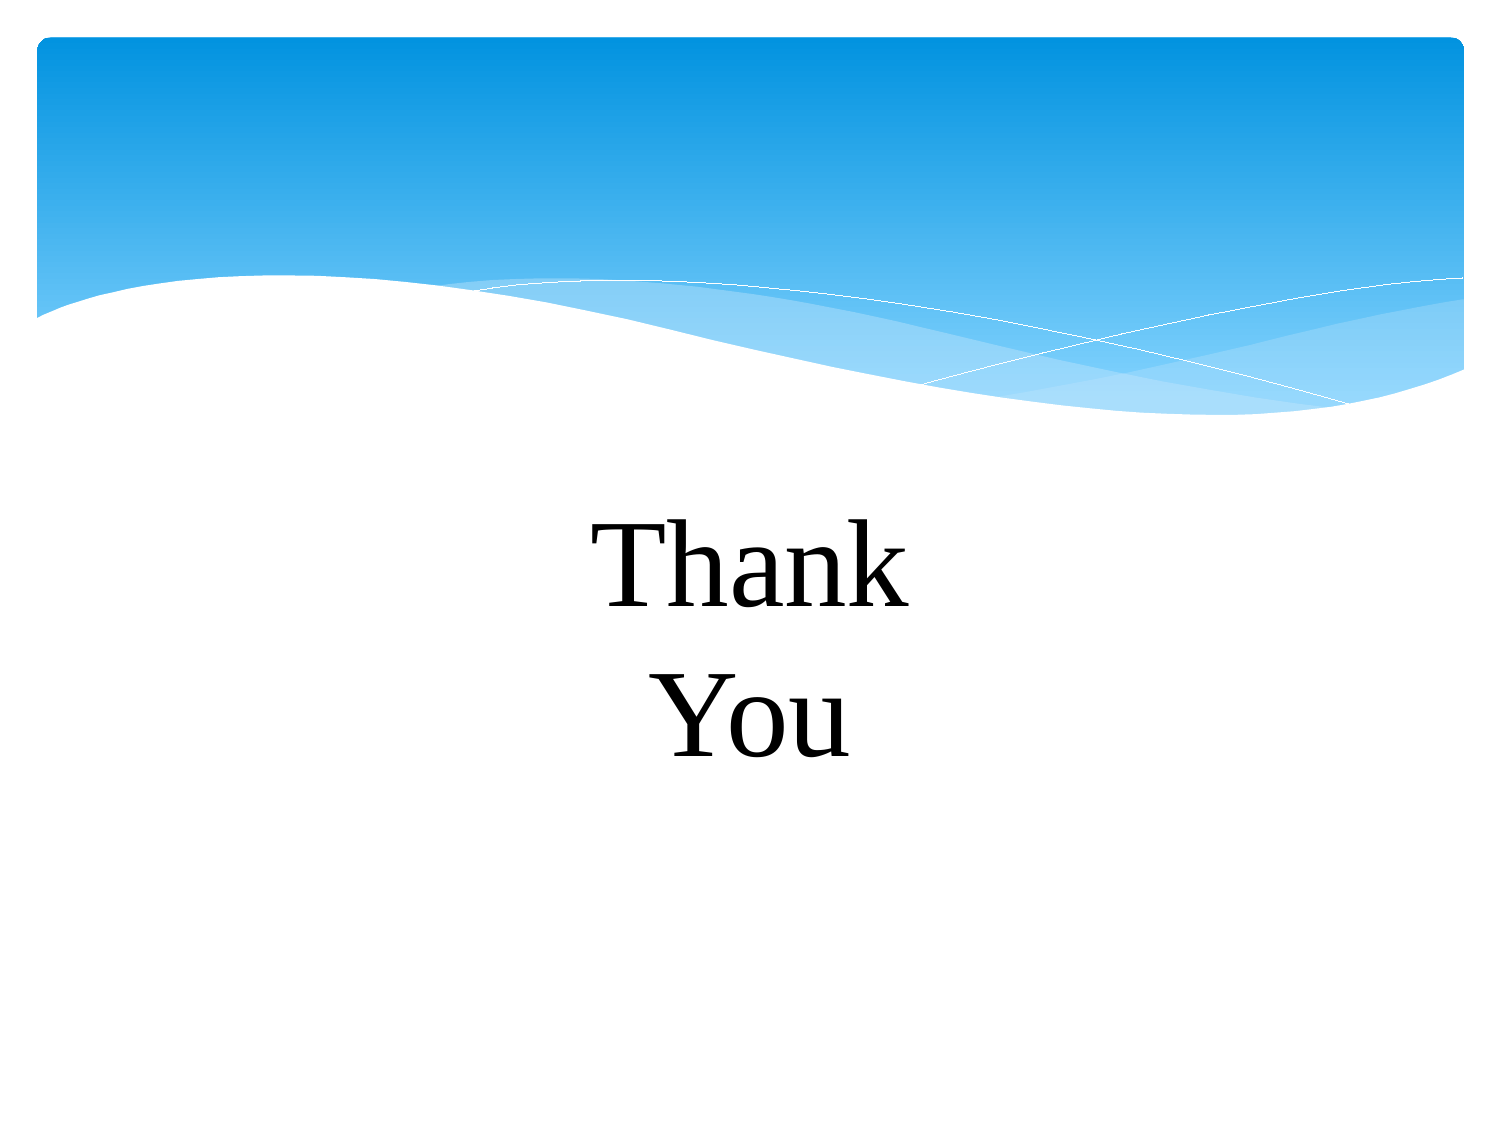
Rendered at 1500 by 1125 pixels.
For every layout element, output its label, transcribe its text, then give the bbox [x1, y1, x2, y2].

title Thank You [75, 462, 1425, 800]
